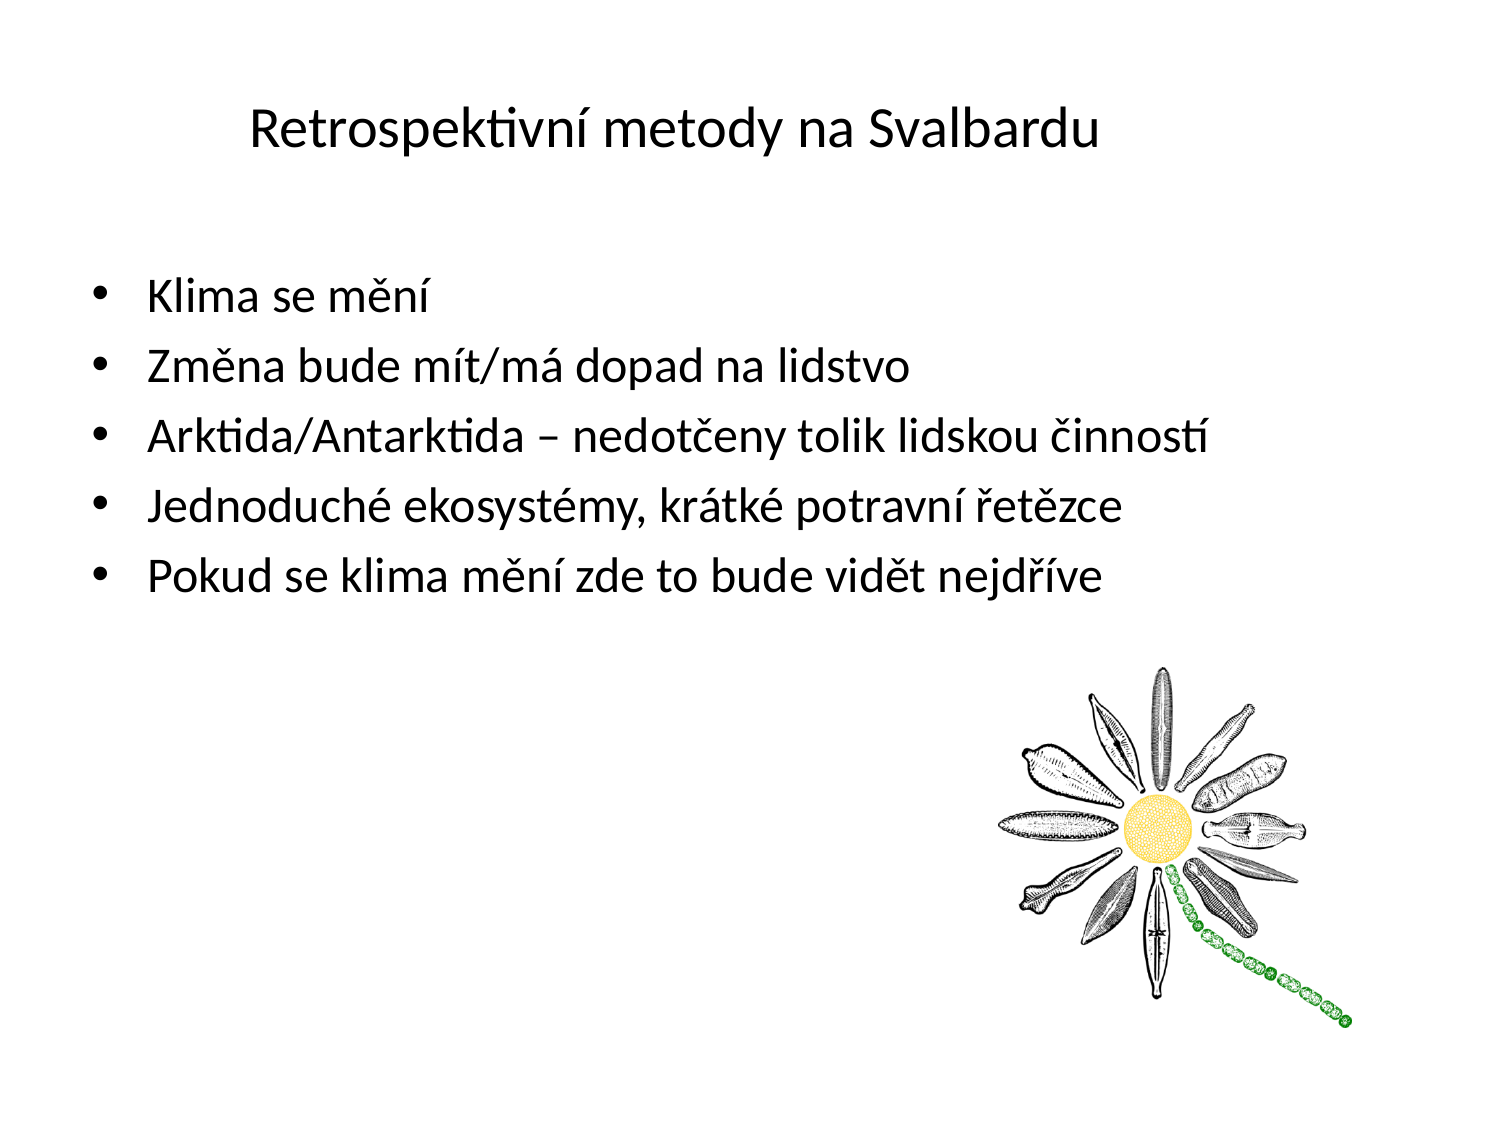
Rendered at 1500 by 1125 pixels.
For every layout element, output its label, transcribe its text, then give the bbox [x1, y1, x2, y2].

picture [997, 667, 1353, 1029]
list Klima se mění Změna bude mít/má dopad na lidstvo Arktida/Antarktida – nedotčeny tolik lidskou činností Jednoduché ekosystémy, krátké potravní řetězce Pokud se klima mění zde to bude vidět nejdříve [76, 255, 1427, 1125]
title Retrospektivní metody na Svalbardu [0, 30, 1350, 219]
